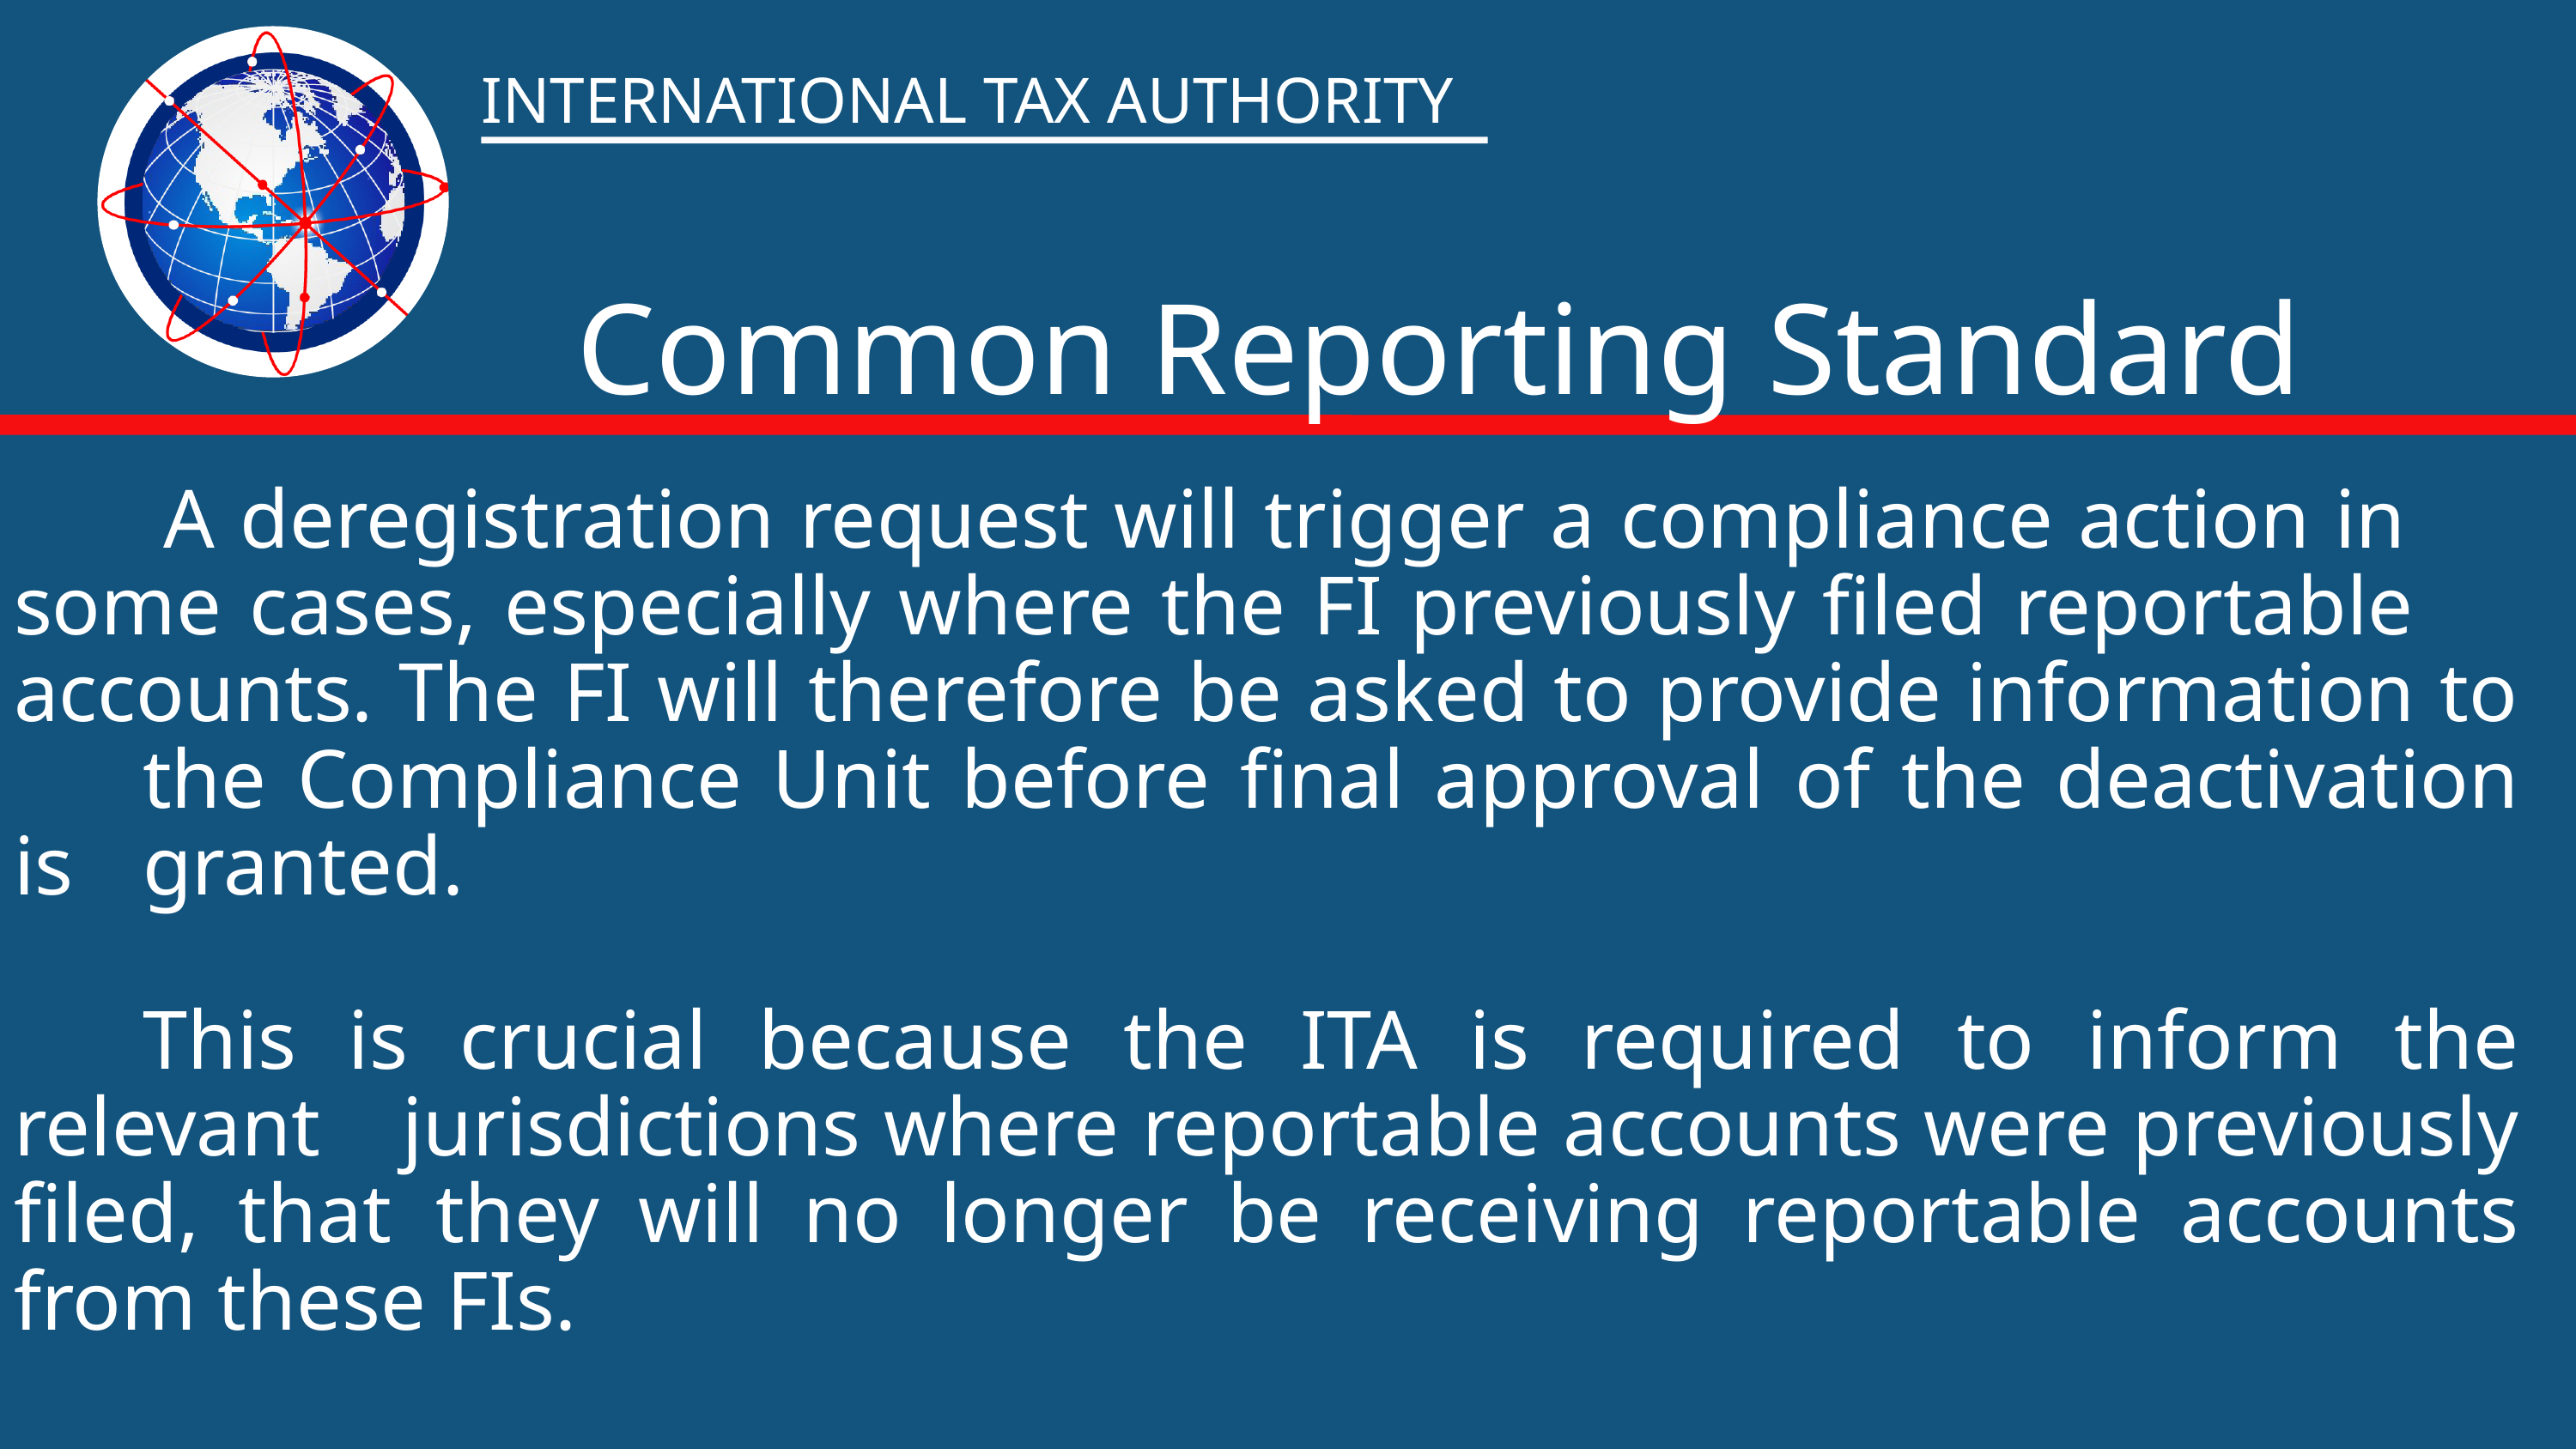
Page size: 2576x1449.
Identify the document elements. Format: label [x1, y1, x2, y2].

text_box [0, 0, 2576, 1449]
text_box [97, 26, 449, 378]
